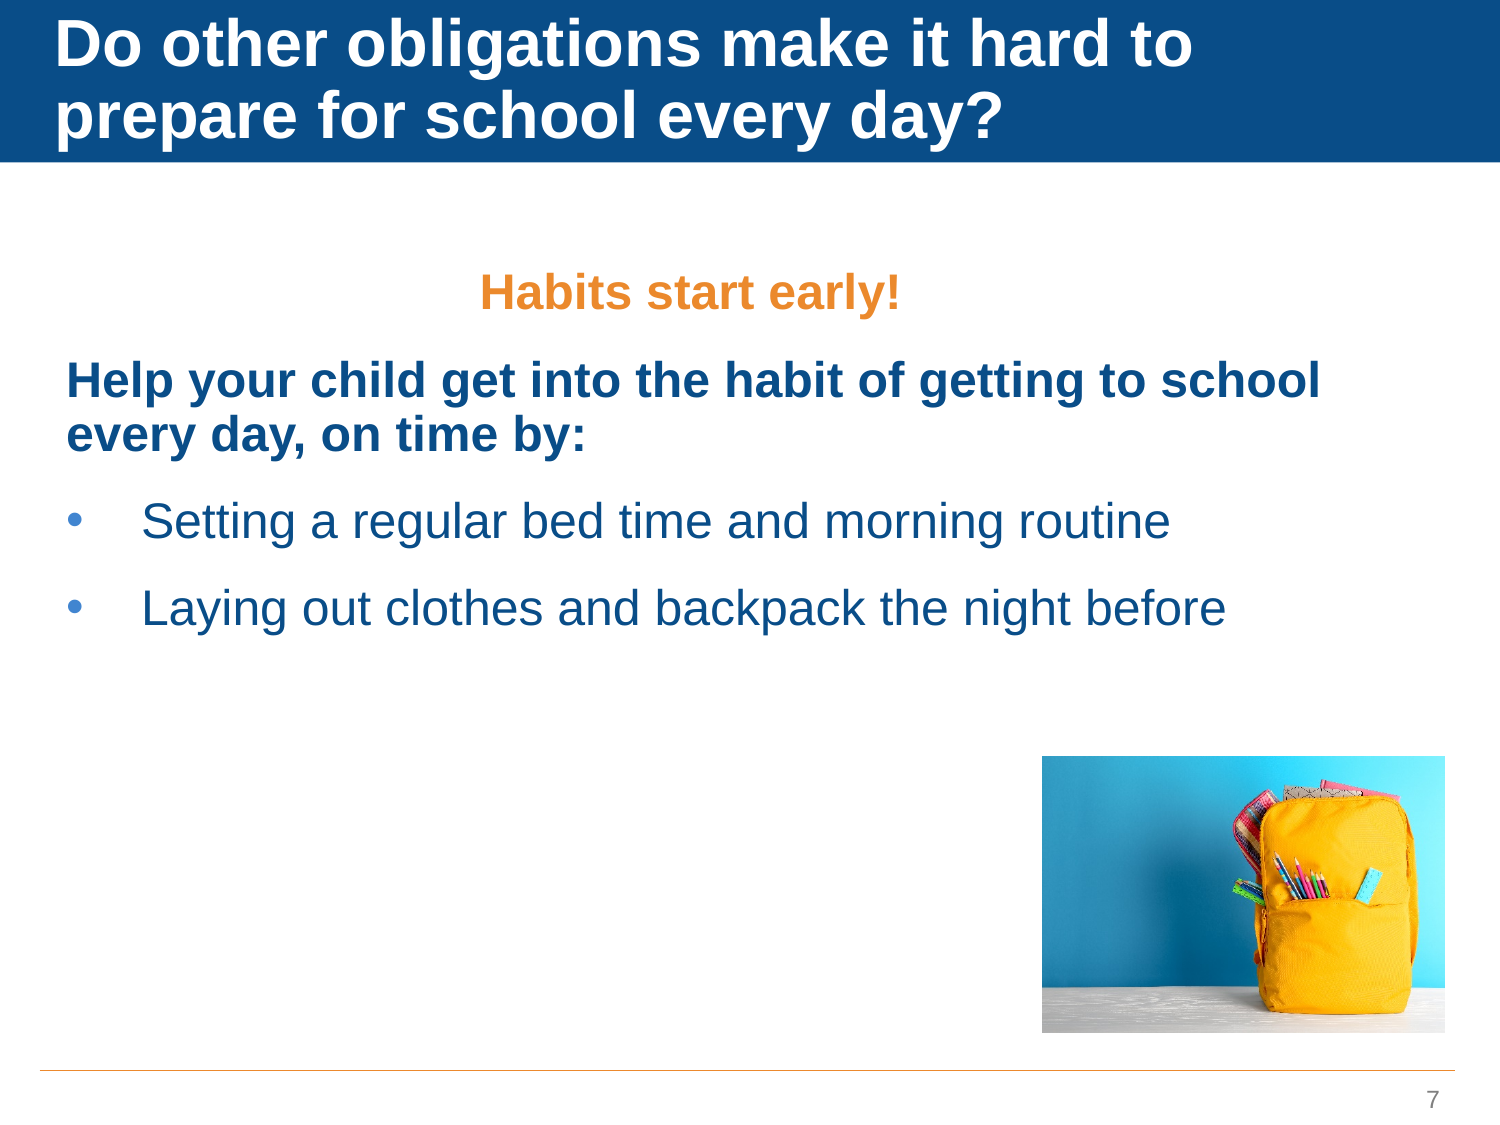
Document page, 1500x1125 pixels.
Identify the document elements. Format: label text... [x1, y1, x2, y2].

slide_number 7 [1117, 1084, 1455, 1112]
title Do other obligations make it hard to prepare for school every day? [39, 0, 1334, 190]
list Habits start early! Help your child get into the habit of getting to school every day, on time by: Setting a regular bed time and morning routine Laying out clothes and backpack the night before [51, 259, 1345, 897]
picture [1042, 756, 1445, 1033]
